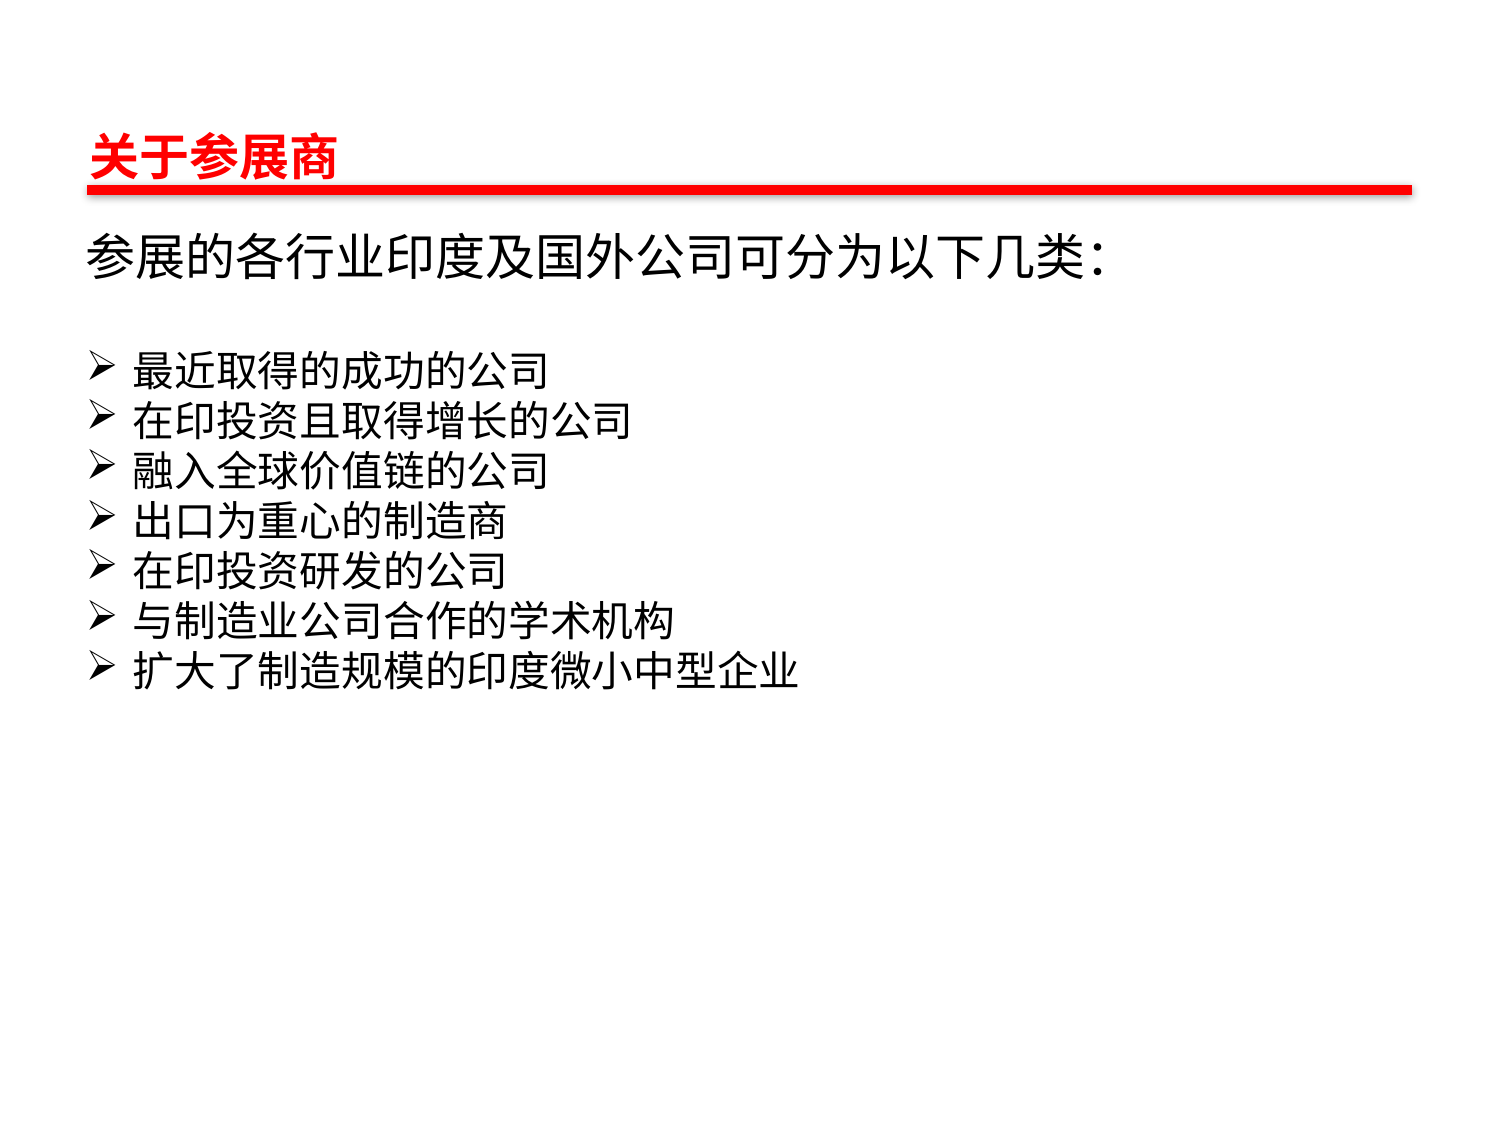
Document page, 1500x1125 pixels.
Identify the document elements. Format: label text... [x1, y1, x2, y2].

text_box 参展的各行业印度及国外公司可分为以下几类： 最近取得的成功的公司 在印投资且取得增长的公司 融入全球价值链的公司 出口为重心的制造商 在印投资研发的公司 与制造业公司合作的学术机构 扩大了制造规模的印度微小中型企业 [71, 217, 1420, 816]
text_box 关于参展商 [74, 118, 1500, 193]
